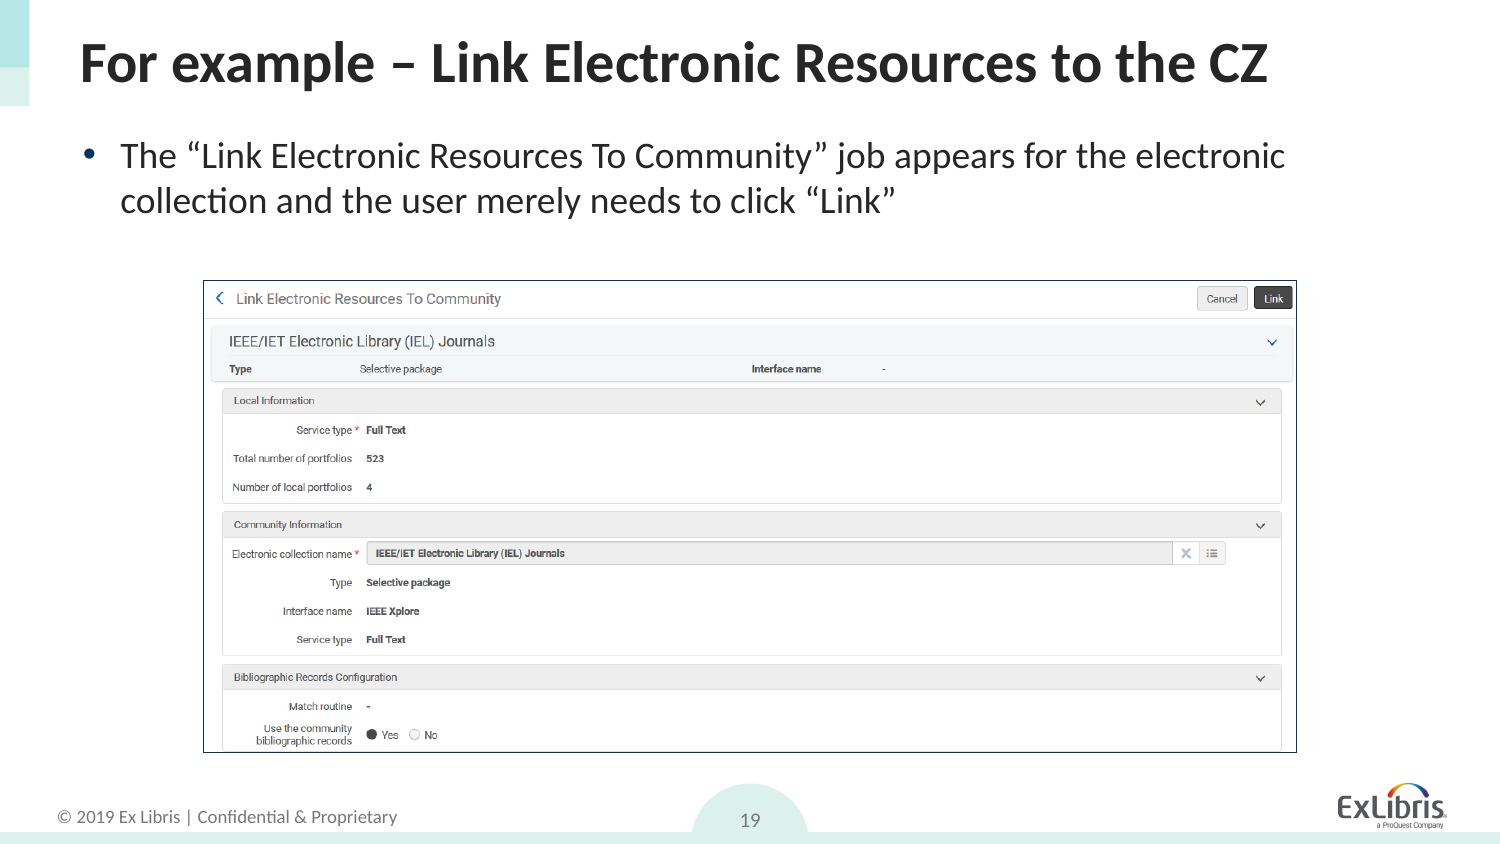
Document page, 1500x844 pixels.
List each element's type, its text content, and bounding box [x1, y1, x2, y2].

picture [203, 279, 1297, 753]
picture [1338, 783, 1447, 829]
slide_number 19 [705, 789, 795, 844]
list The “Link Electronic Resources To Community” job appears for the electronic collection and the user merely needs to click “Link” [67, 123, 1427, 301]
title For example – Link Electronic Resources to the CZ [64, 11, 1447, 107]
